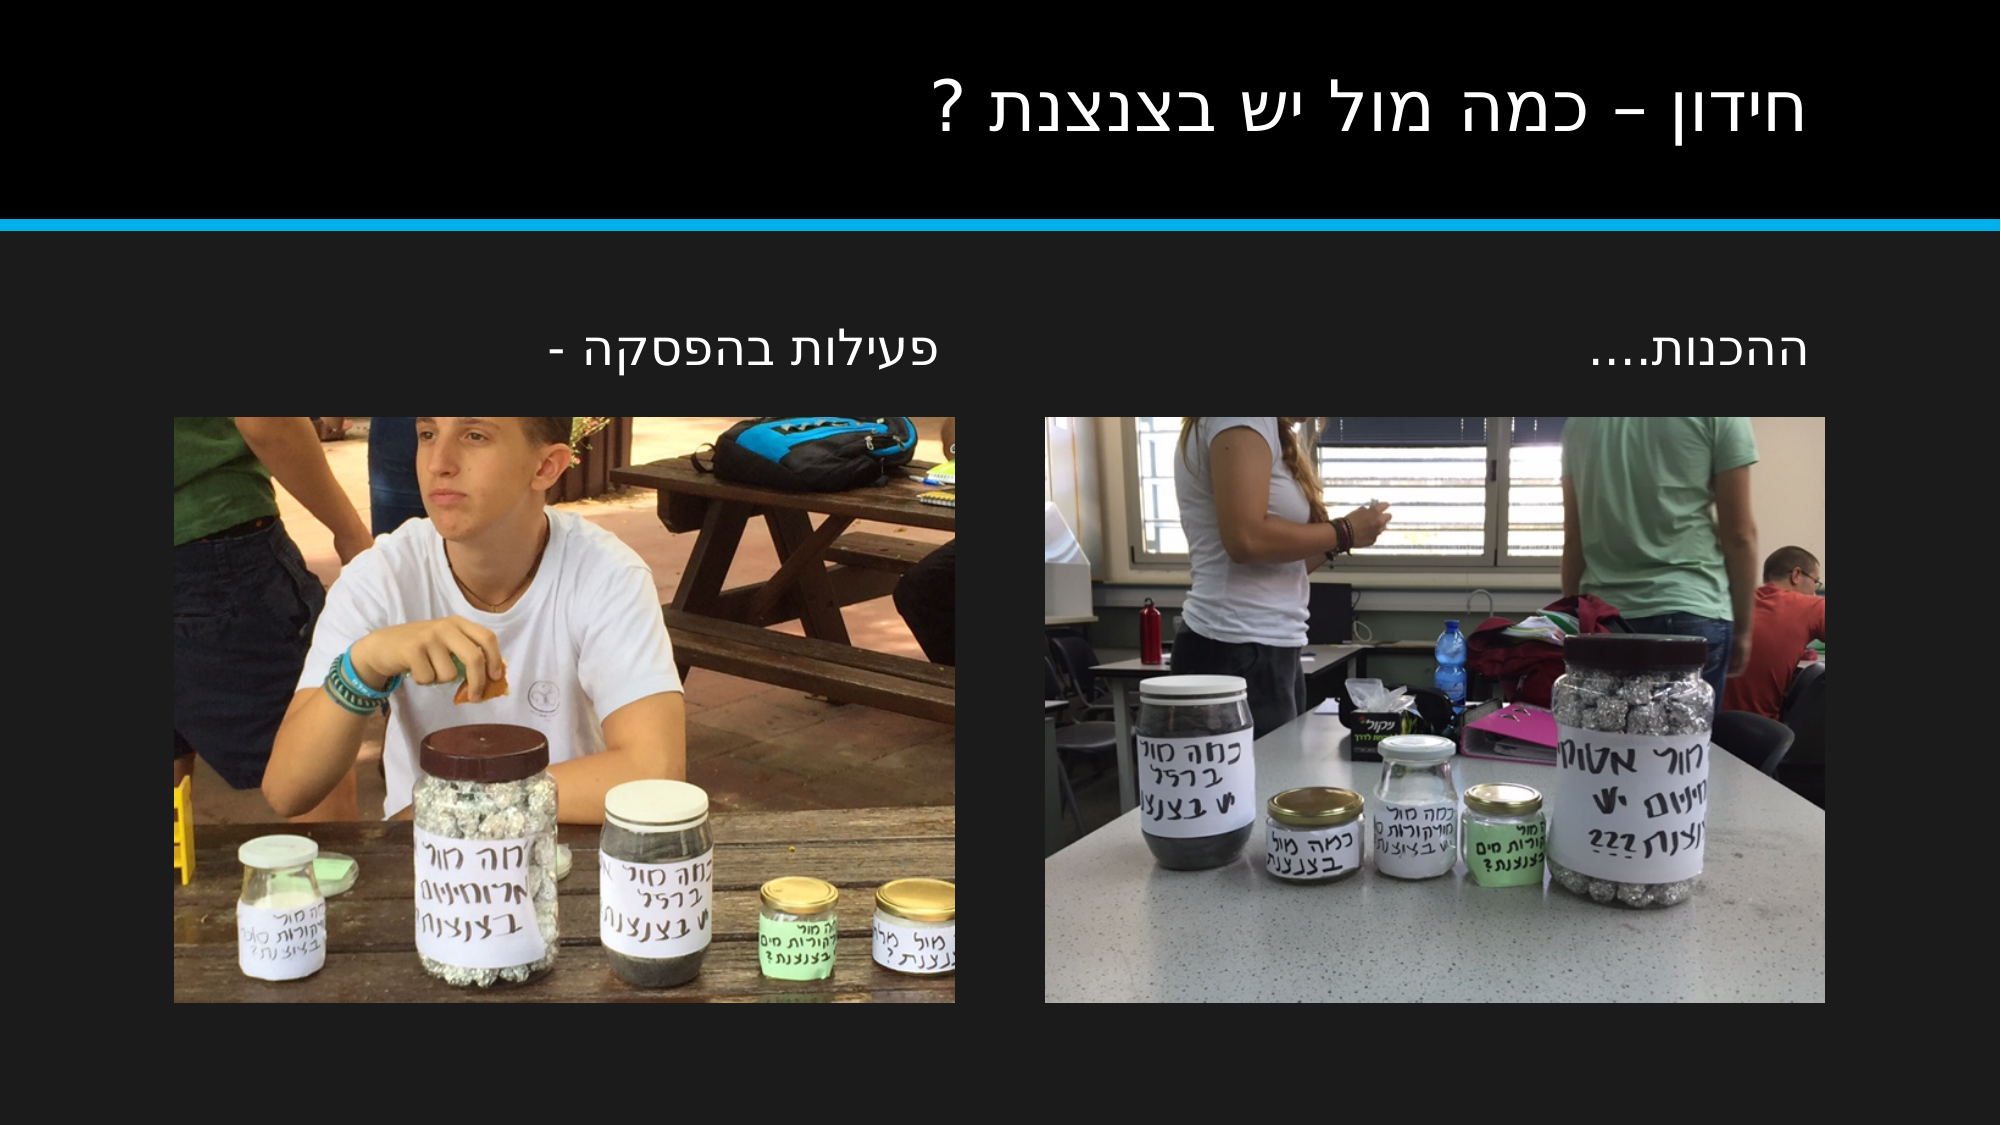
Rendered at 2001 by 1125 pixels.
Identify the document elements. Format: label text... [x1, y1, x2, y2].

list ההכנות.... [1044, 250, 1825, 384]
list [174, 417, 955, 1003]
list פעילות בהפסקה - [174, 250, 955, 384]
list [1045, 417, 1825, 1003]
title חידון – כמה מול יש בצנצנת ? [174, 18, 1825, 199]
